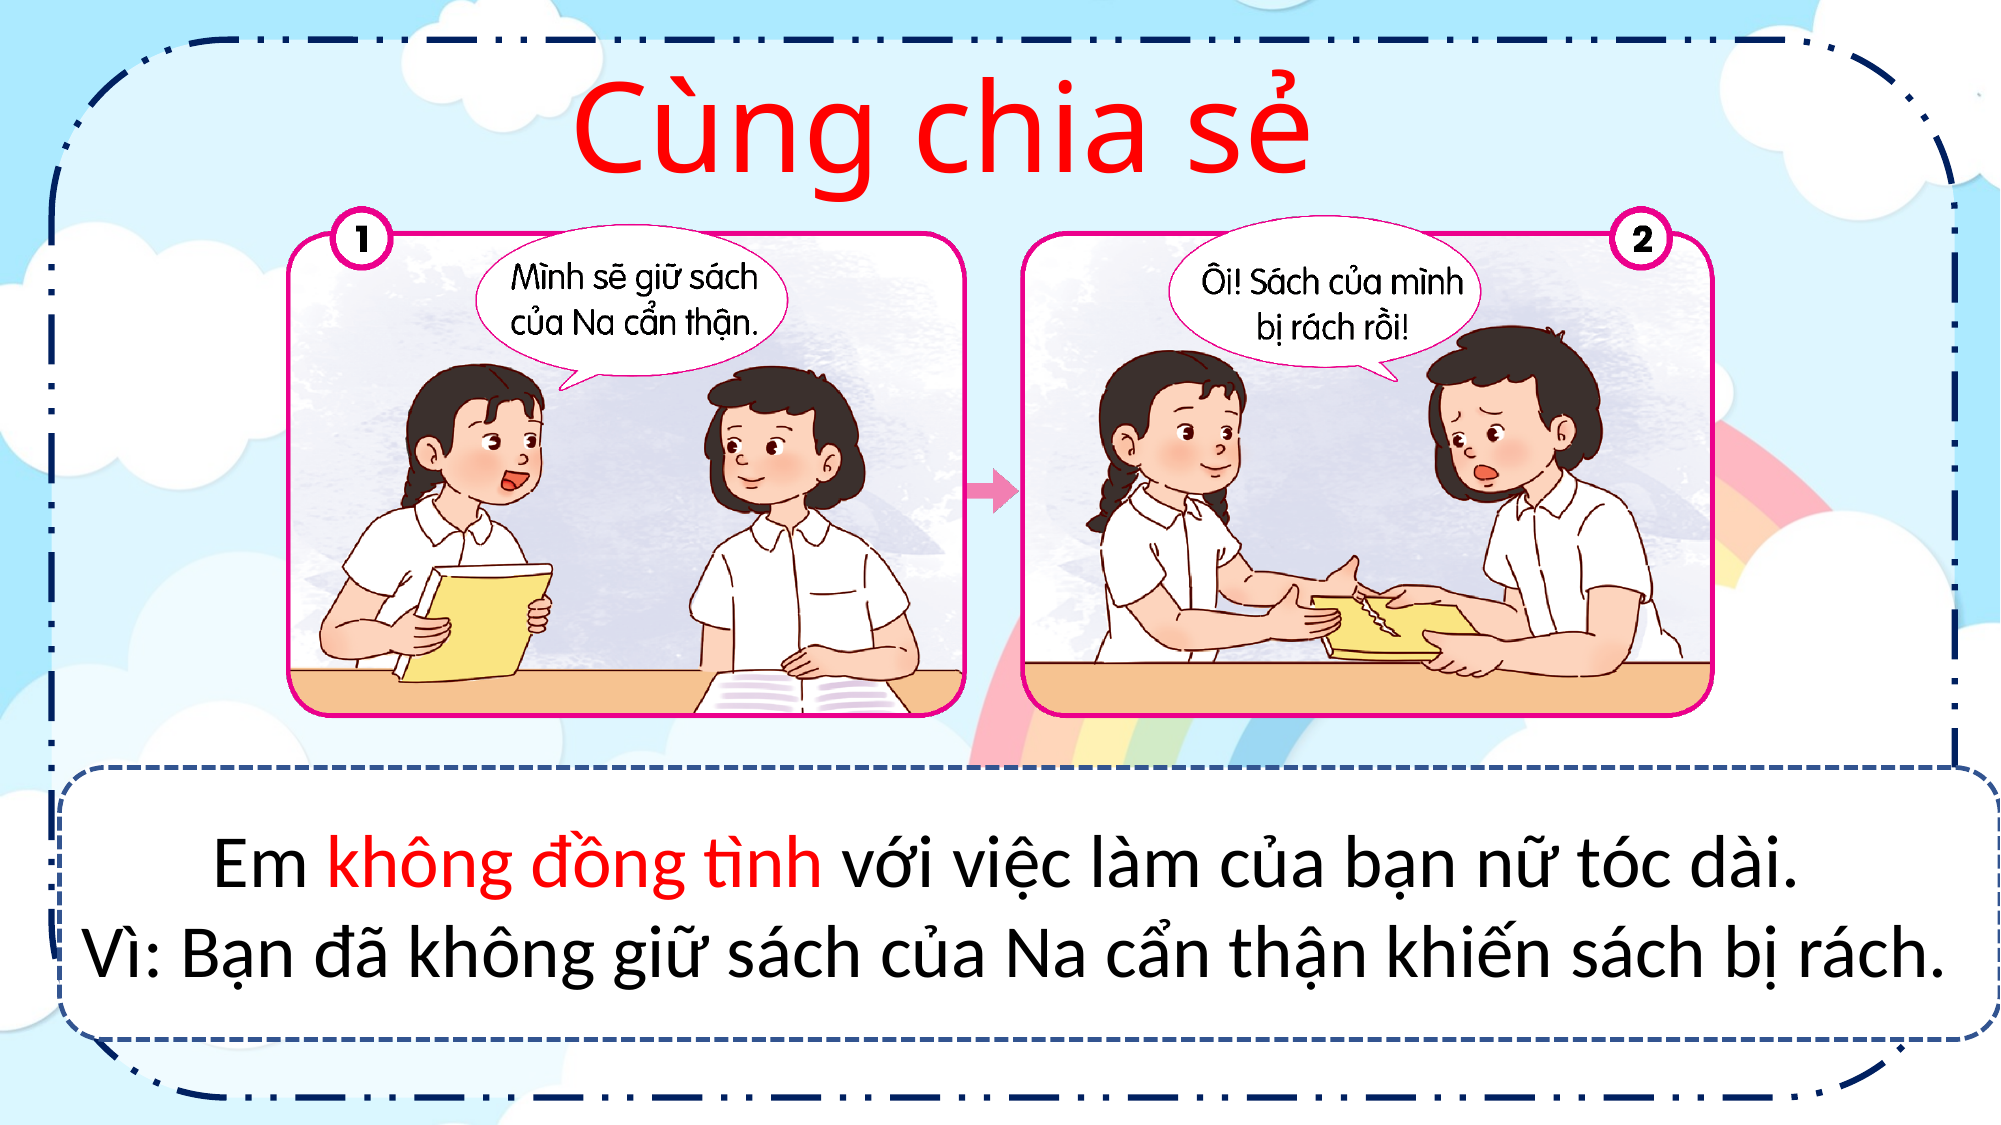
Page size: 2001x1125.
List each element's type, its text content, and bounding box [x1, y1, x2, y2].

text_box [50, 38, 1956, 970]
text_box Em không đồng tình với việc làm của bạn nữ tóc dài. Vì: Bạn đã không giữ sách của Na cẩn thận khiến sách bị rách. [59, 804, 1973, 1000]
text_box [58, 766, 2000, 1041]
text_box [96, 1040, 1908, 1099]
picture [0, 0, 2001, 1125]
text_box Cùng chia sẻ [514, 39, 1371, 205]
